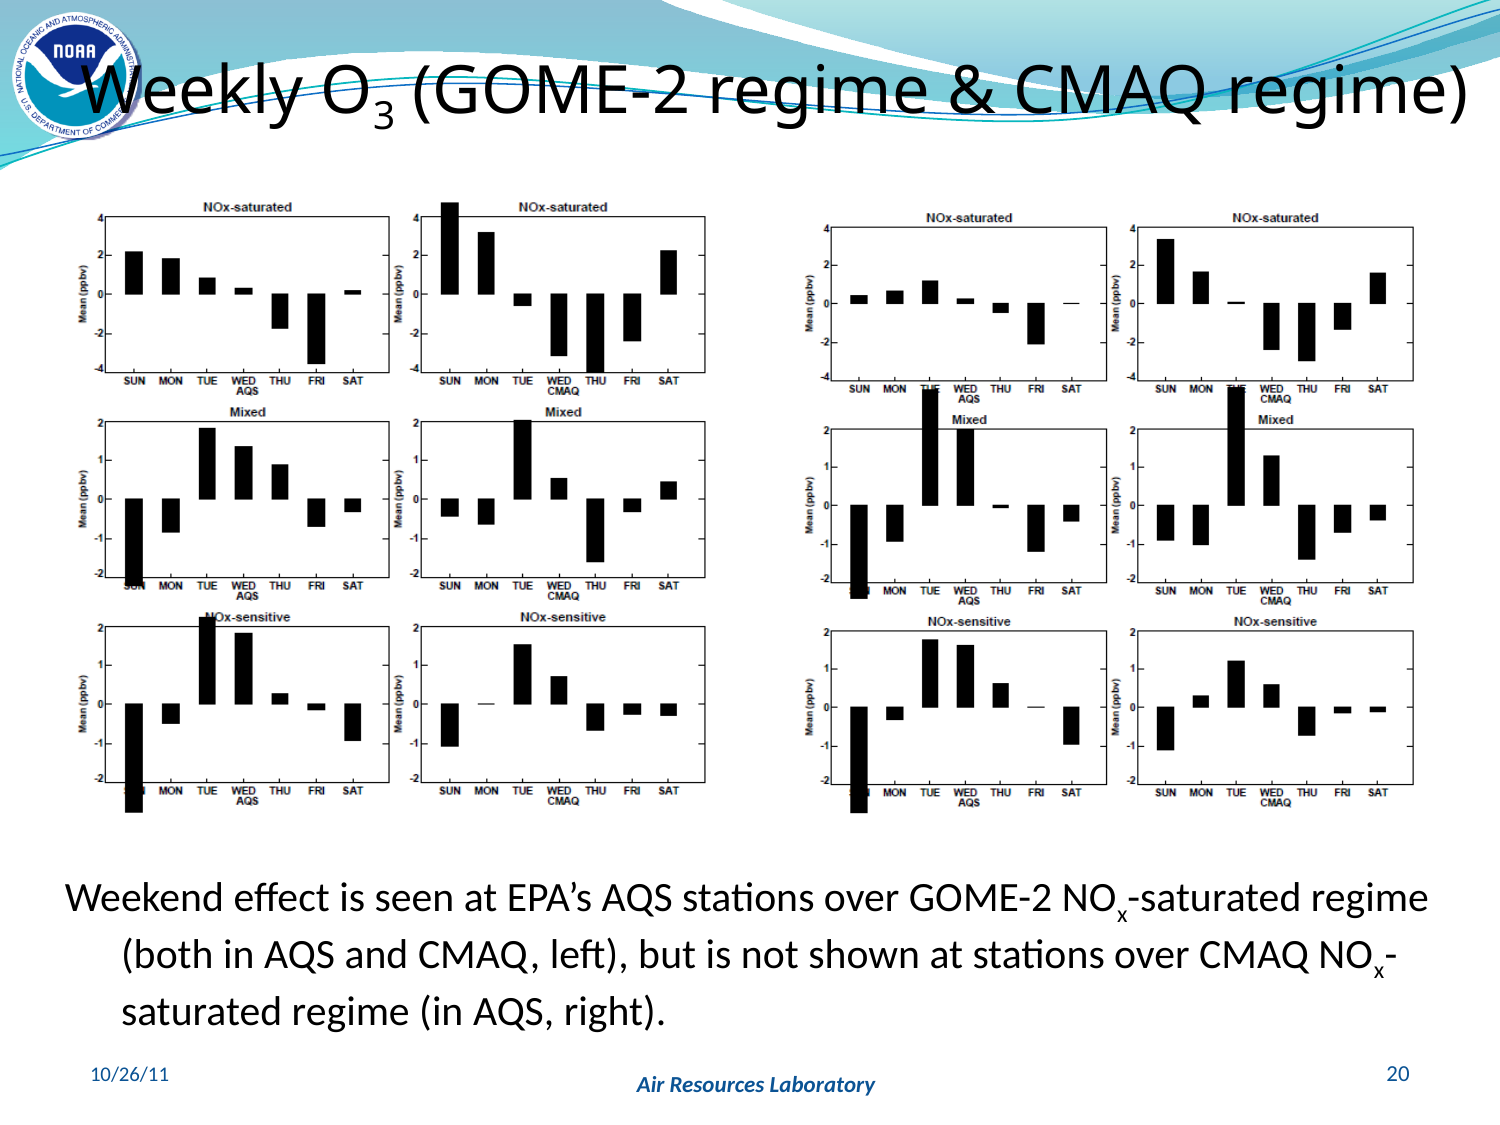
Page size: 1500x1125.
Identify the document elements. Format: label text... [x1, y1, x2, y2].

picture [774, 174, 1451, 838]
title Weekly O3 (GOME-2 regime & CMAQ regime) [49, 37, 1500, 138]
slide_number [75, 1042, 425, 1103]
picture [12, 12, 138, 138]
text_box Weekend effect is seen at EPA’s AQS stations over GOME-2 NOx-saturated regime (both in AQS and CMAQ, left), but is not shown at stations over CMAQ NOx-saturated regime (in AQS, right). [50, 862, 1450, 1041]
slide_number 20 [1299, 1042, 1425, 1103]
picture [49, 174, 738, 838]
